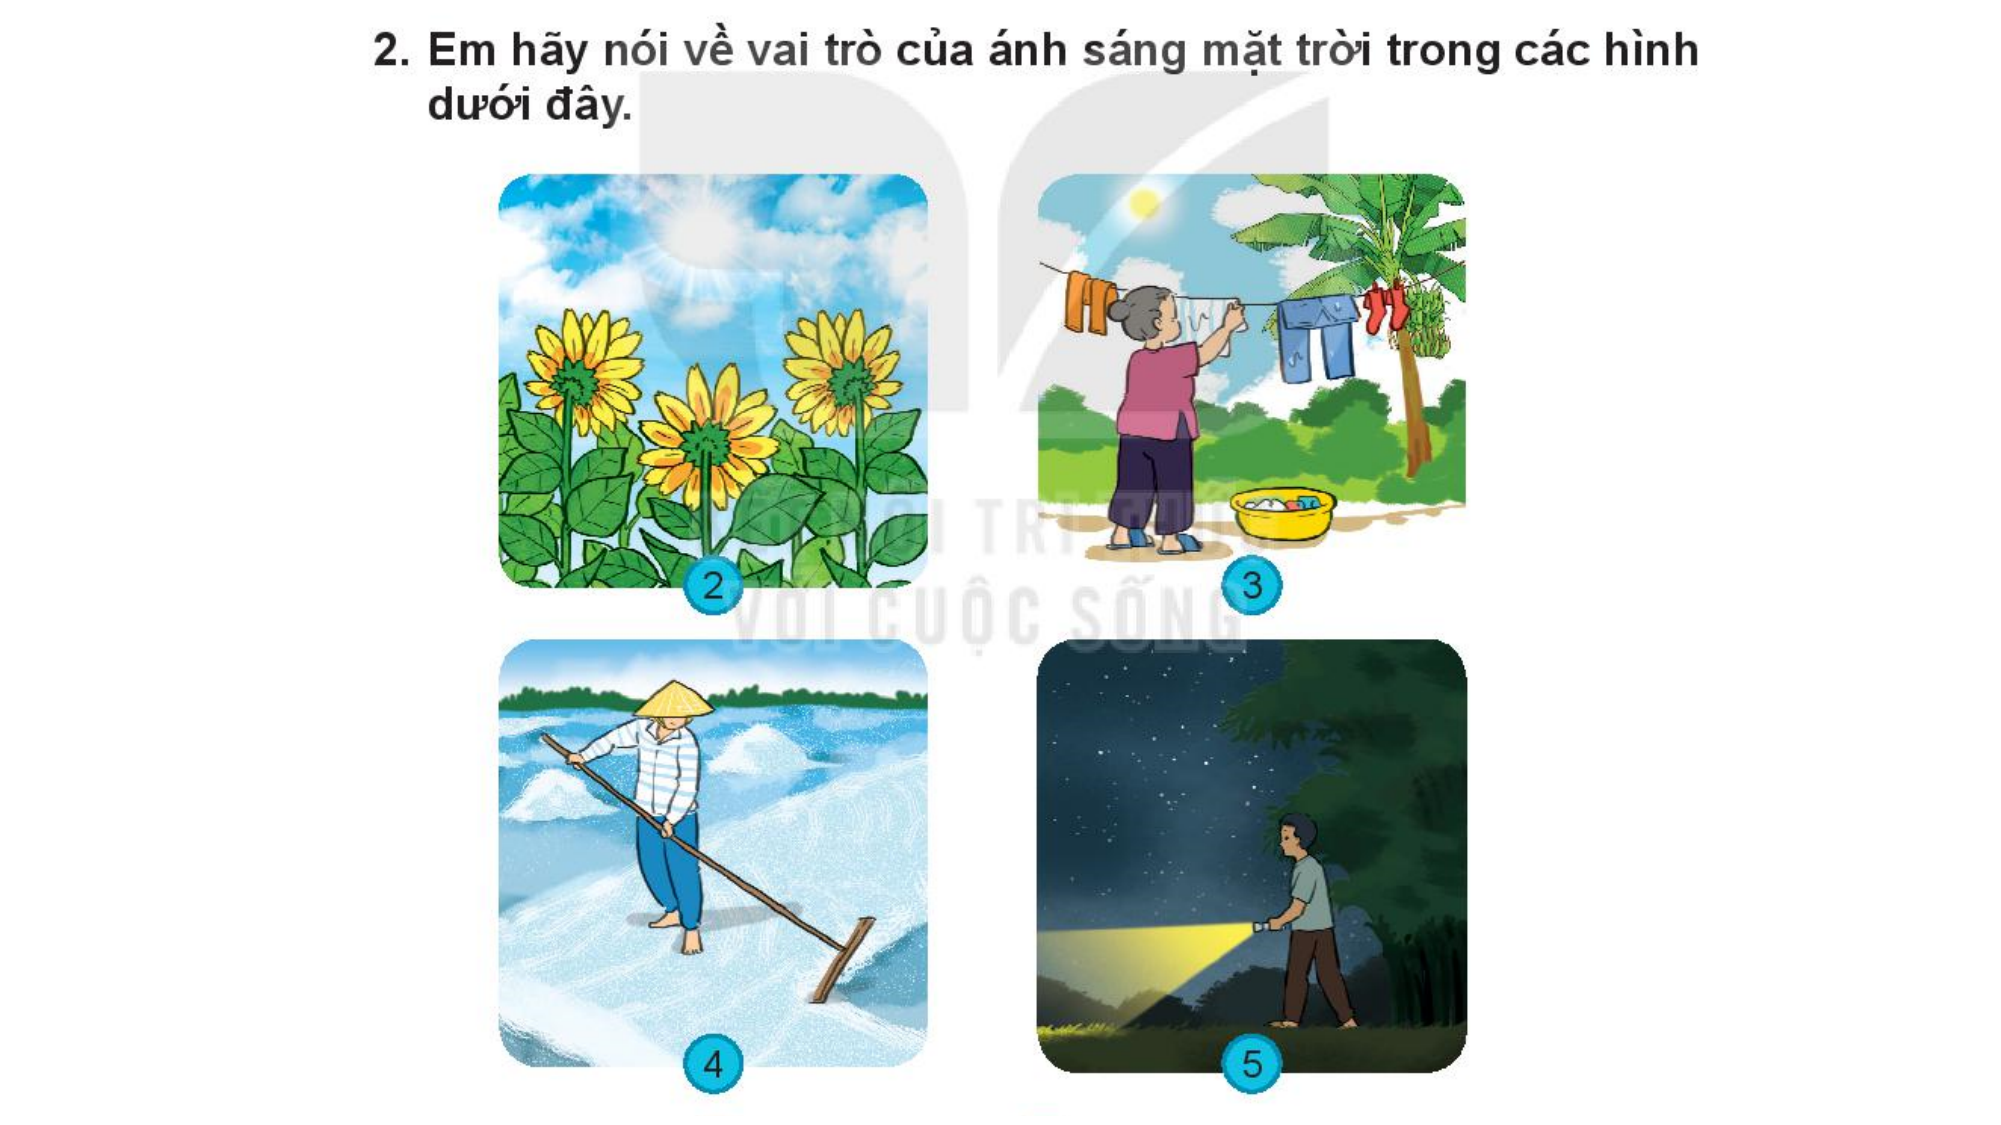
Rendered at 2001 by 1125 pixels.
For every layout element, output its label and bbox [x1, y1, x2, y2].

picture [284, 9, 1716, 1116]
